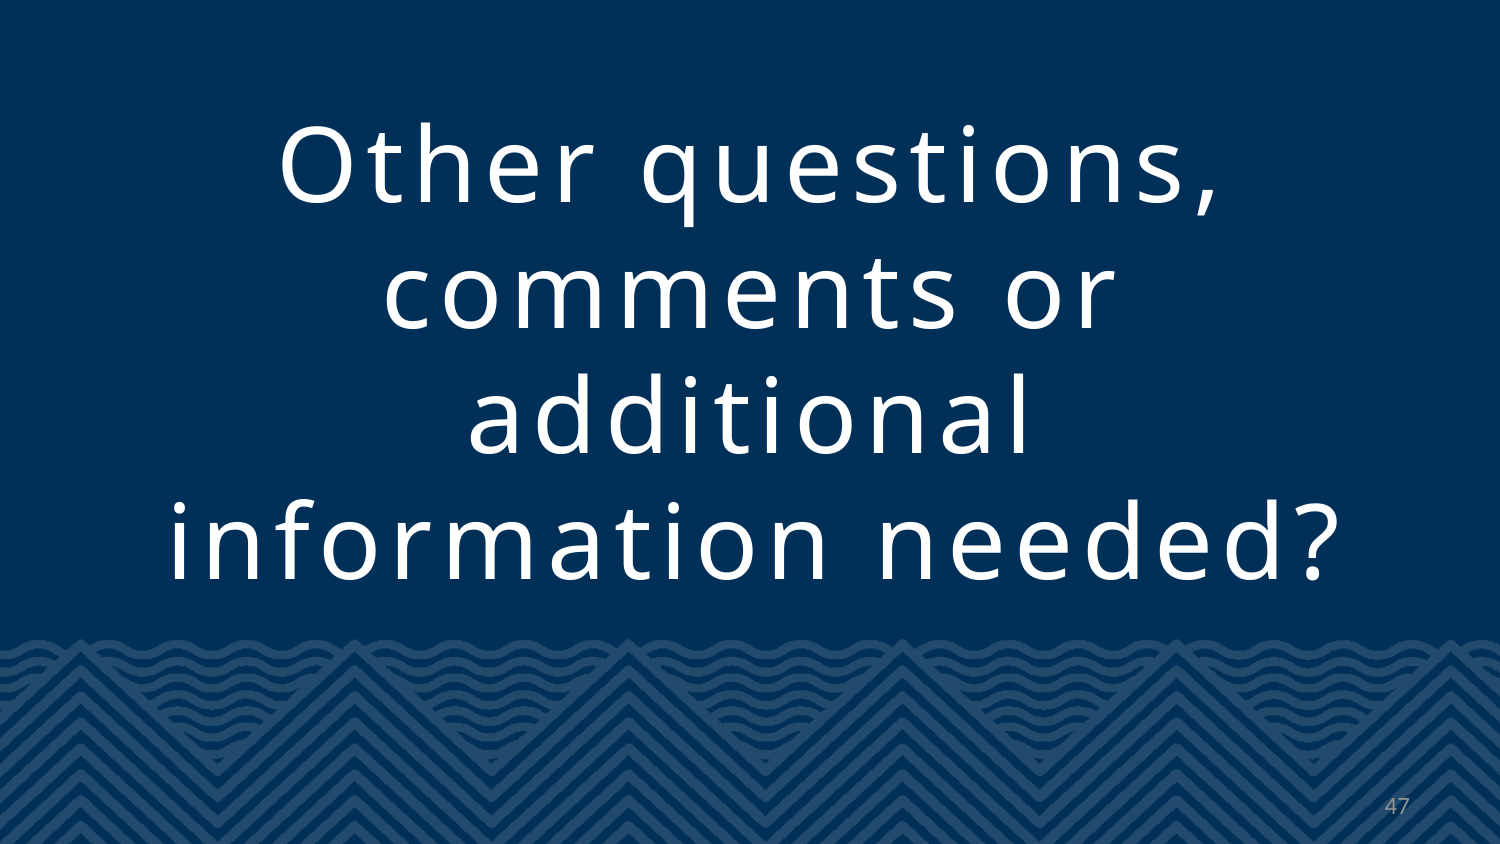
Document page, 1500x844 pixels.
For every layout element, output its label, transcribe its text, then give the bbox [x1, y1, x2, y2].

title Other questions, comments or additional information needed? [116, 86, 1392, 612]
picture [0, 612, 1500, 844]
